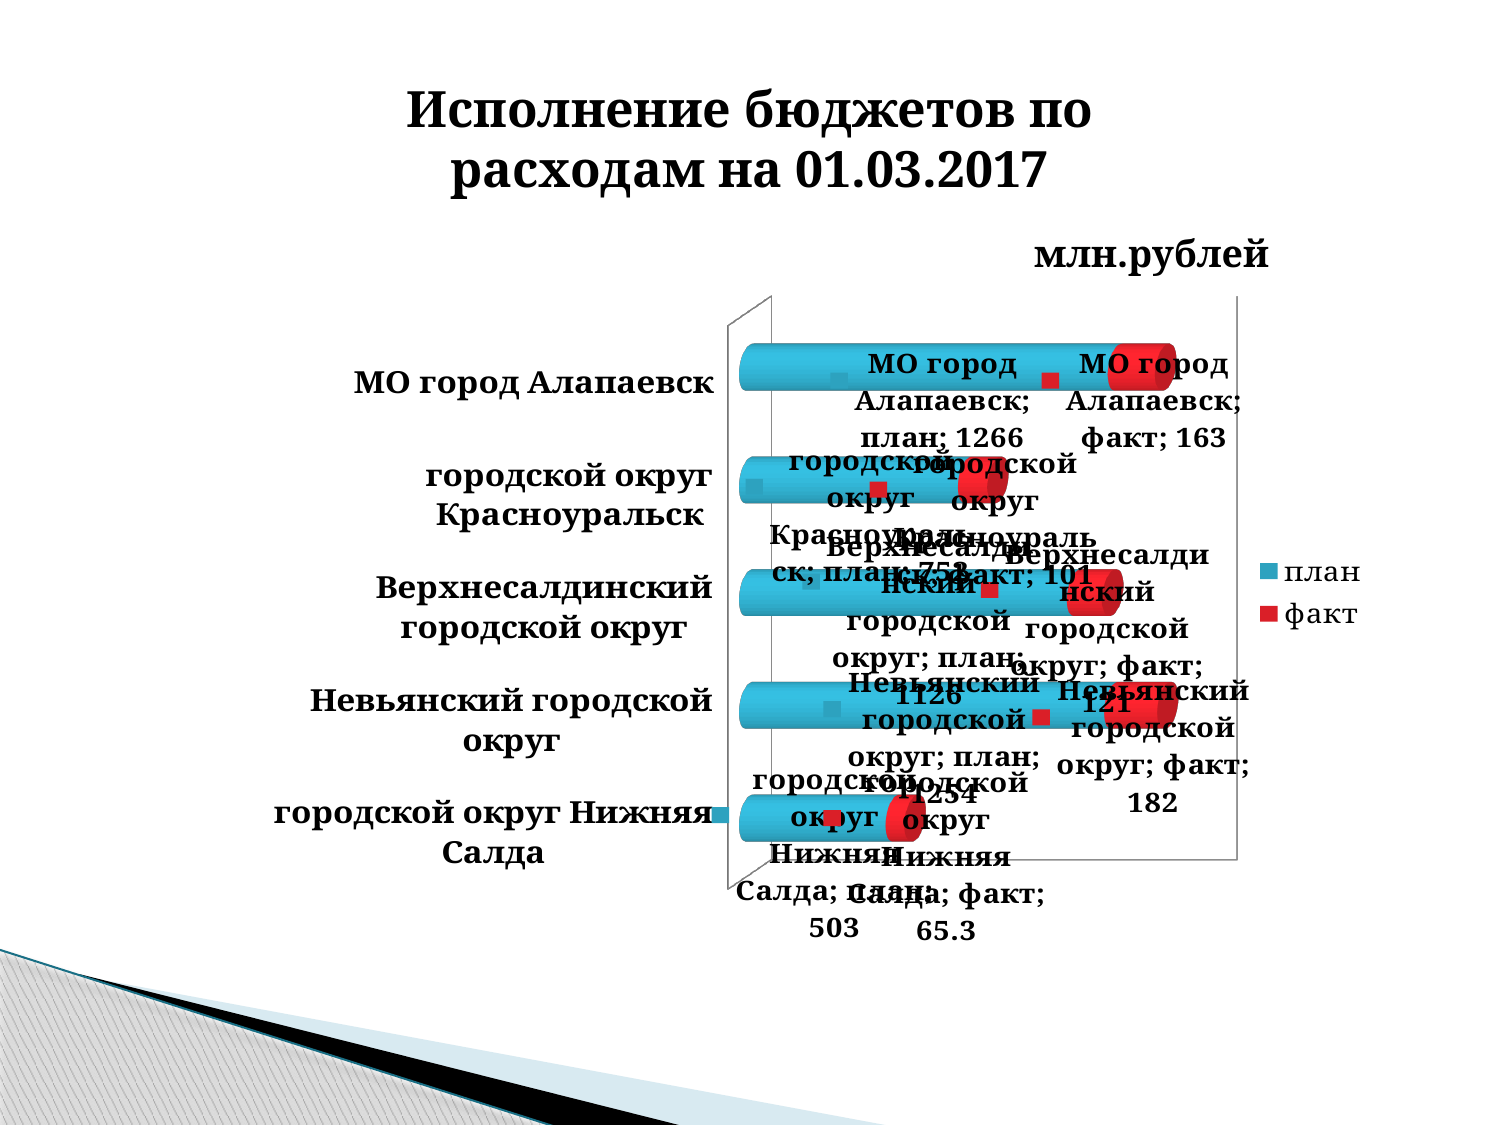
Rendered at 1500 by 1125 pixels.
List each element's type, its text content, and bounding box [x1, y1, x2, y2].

text_box млн.рублей [1019, 222, 1336, 283]
chart [222, 292, 1383, 950]
text_box Исполнение бюджетов по расходам на 01.03.2017 [374, 70, 1125, 205]
